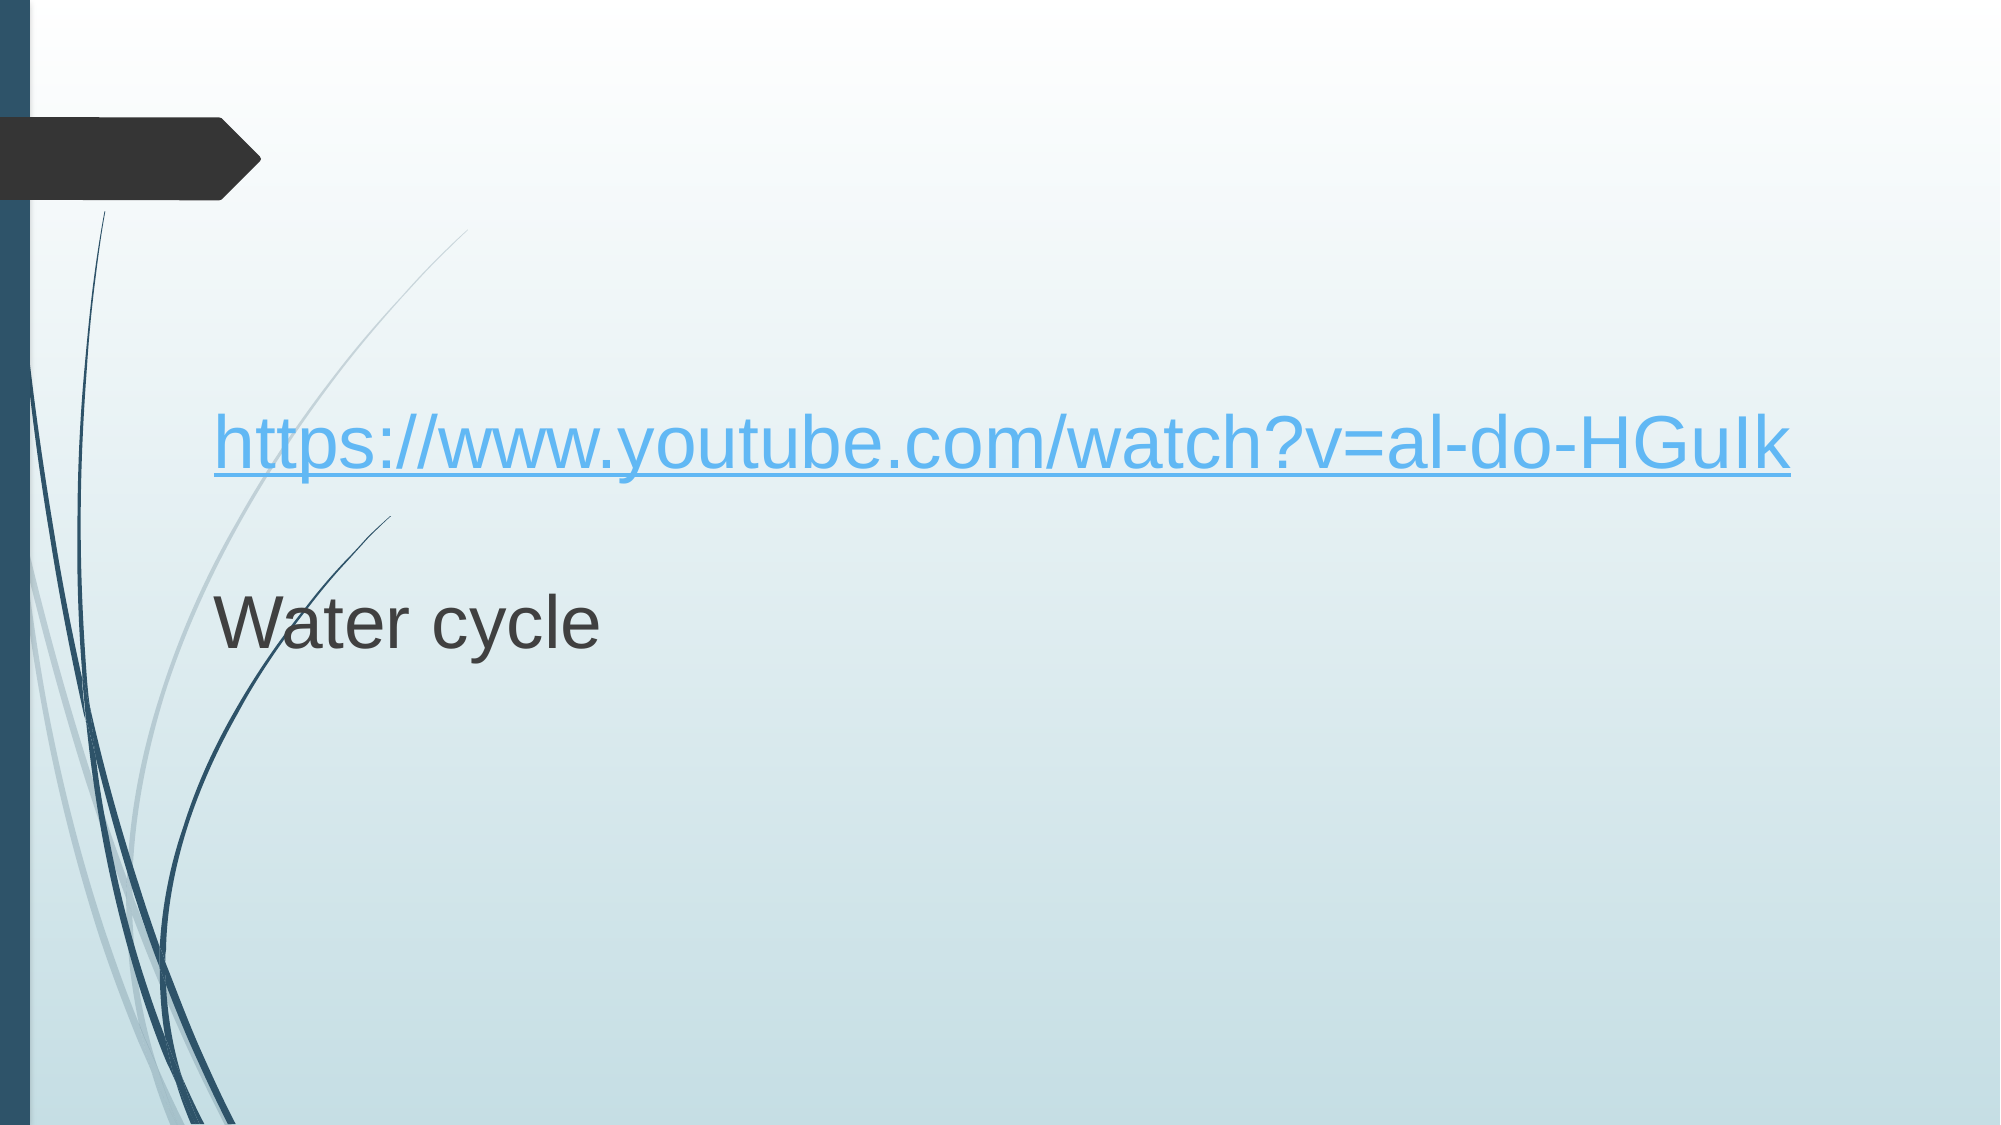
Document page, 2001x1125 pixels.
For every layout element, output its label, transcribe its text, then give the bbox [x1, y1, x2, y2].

list https://www.youtube.com/watch?v=al-do-HGuIk Water cycle [198, 386, 1888, 970]
